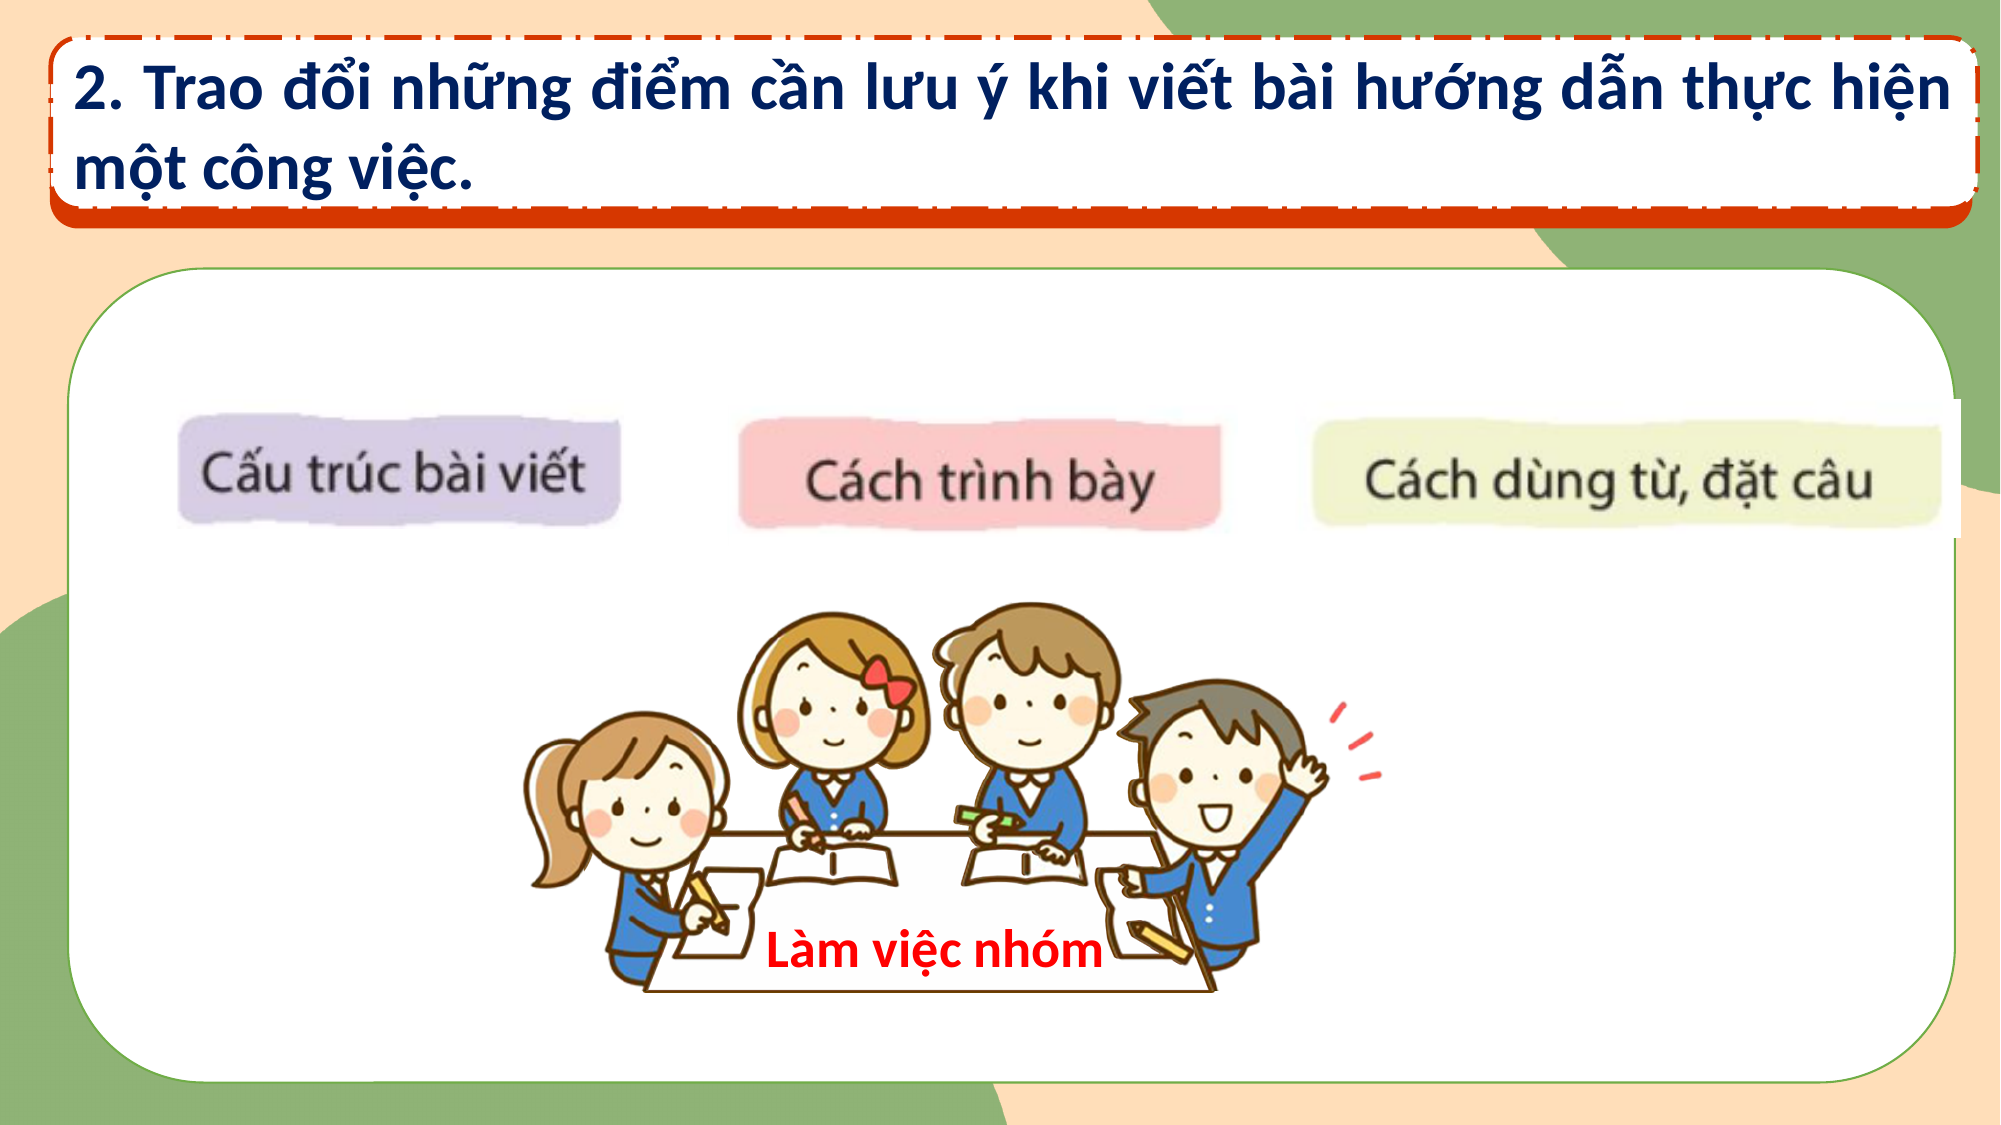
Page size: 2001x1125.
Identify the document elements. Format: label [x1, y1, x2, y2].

text_box [1021, 495, 1956, 1084]
picture [0, 0, 2000, 1125]
text_box [492, 567, 1414, 993]
text_box [49, 37, 1978, 229]
